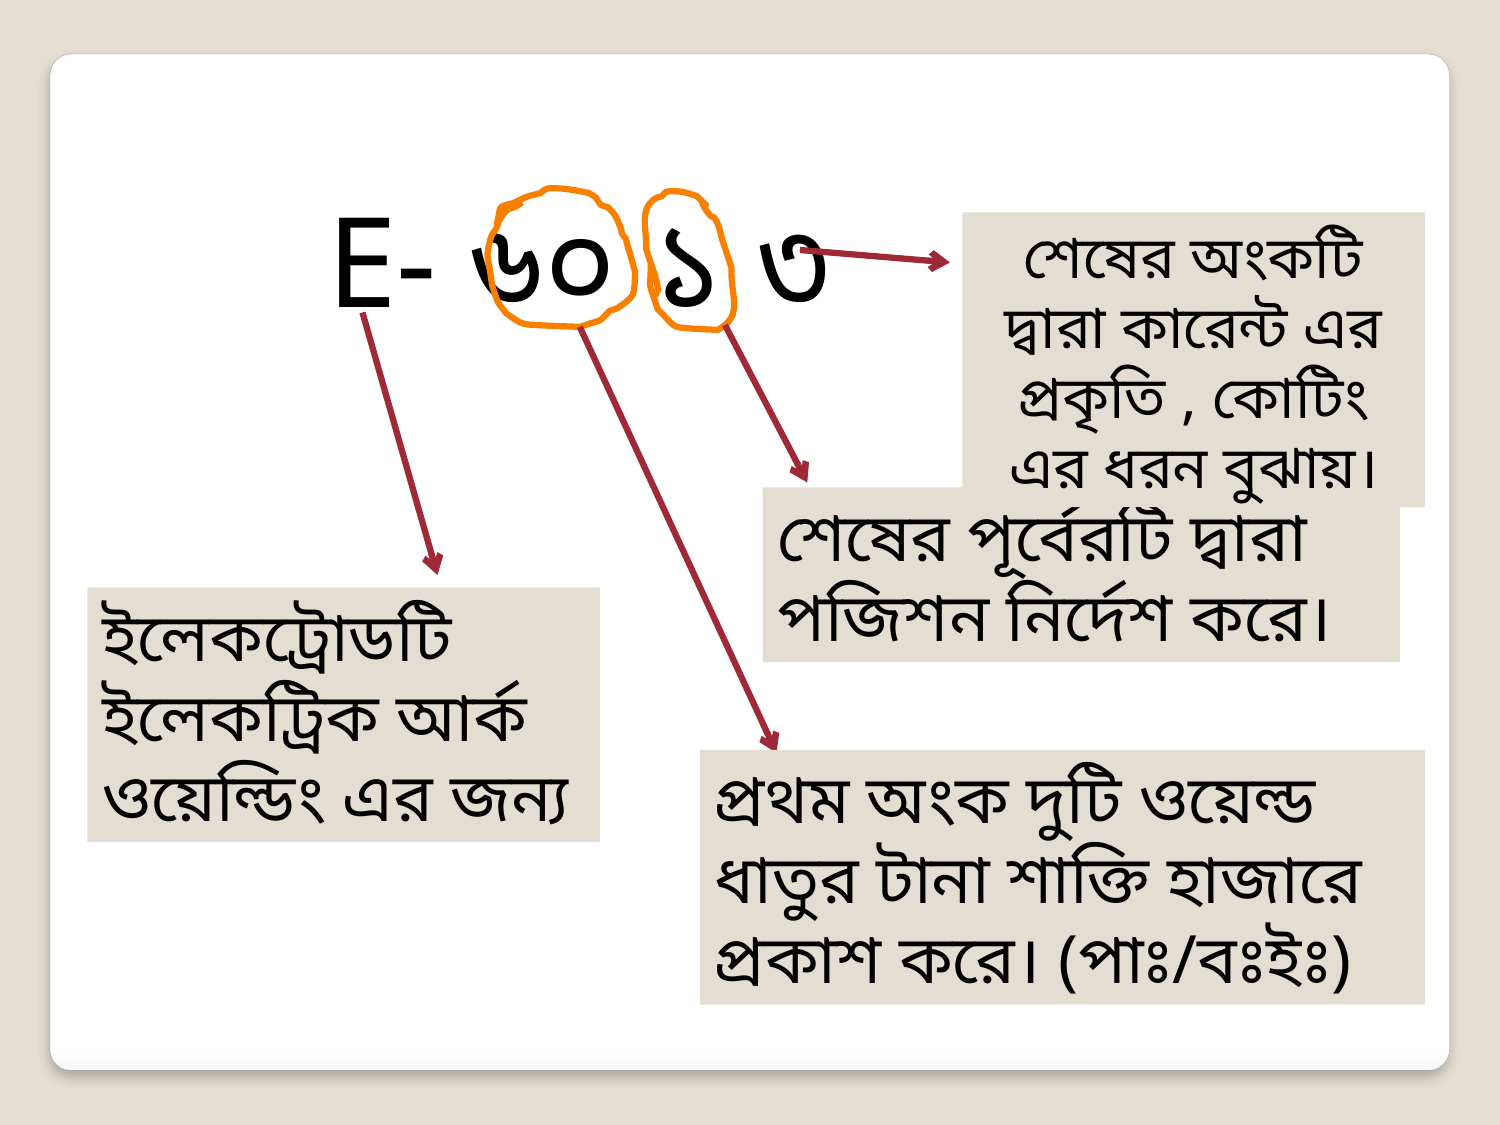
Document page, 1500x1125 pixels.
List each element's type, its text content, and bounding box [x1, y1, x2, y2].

text_box [644, 190, 735, 325]
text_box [724, 324, 808, 483]
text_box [799, 249, 951, 263]
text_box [268, 405, 532, 482]
text_box শেষের অংকটি দ্বারা কারেন্ট এর প্রকৃতি , কোটিং এর ধরন বুঝায়। [962, 212, 1425, 508]
text_box [486, 187, 636, 328]
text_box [579, 326, 777, 754]
text_box প্রথম অংক দুটি ওয়েল্ড ধাতুর টানা শাক্তি হাজারে প্রকাশ করে। (পাঃ/বঃইঃ) [699, 749, 1425, 1005]
text_box শেষের পূর্বেরটি দ্বারা পজিশন নির্দেশ করে। [785, 487, 1400, 663]
text_box E- ৬০ ১ ৩ [312, 174, 863, 340]
text_box ইলেকট্রোডটি ইলেকট্রিক আর্ক ওয়েল্ডিং এর জন্য [87, 587, 600, 843]
